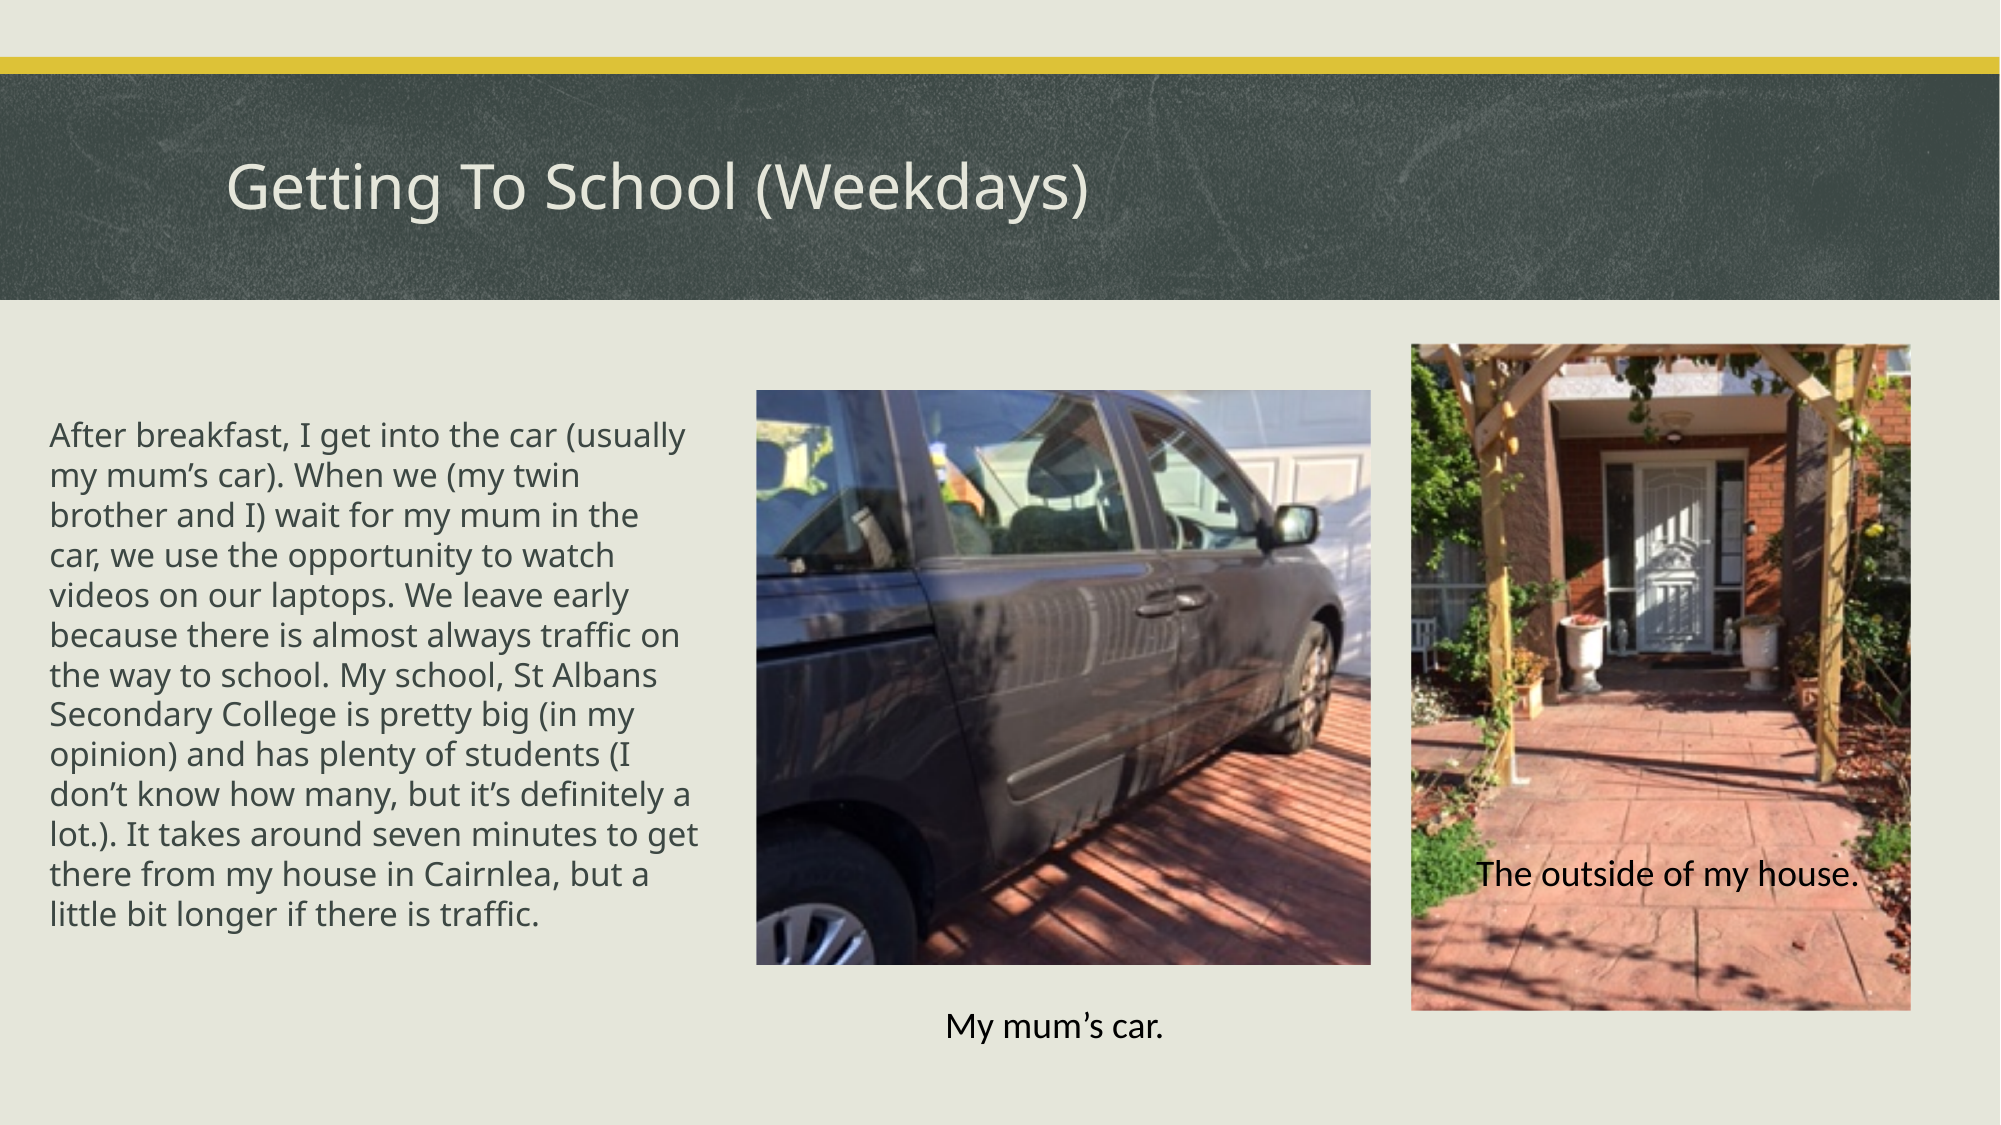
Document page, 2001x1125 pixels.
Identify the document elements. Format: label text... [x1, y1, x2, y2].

picture [757, 345, 1994, 1010]
title Getting To School (Weekdays) [210, 76, 1790, 300]
list After breakfast, I get into the car (usually my mum’s car). When we (my twin brother and I) wait for my mum in the car, we use the opportunity to watch videos on our laptops. We leave early because there is almost always traffic on the way to school. My school, St Albans Secondary College is pretty big (in my opinion) and has plenty of students (I don’t know how many, but it’s definitely a lot.). It takes around seven minutes to get there from my house in Cairnlea, but a little bit longer if there is traffic. [34, 407, 716, 965]
text_box My mum’s car. [930, 993, 1196, 1054]
picture [0, 74, 2000, 300]
